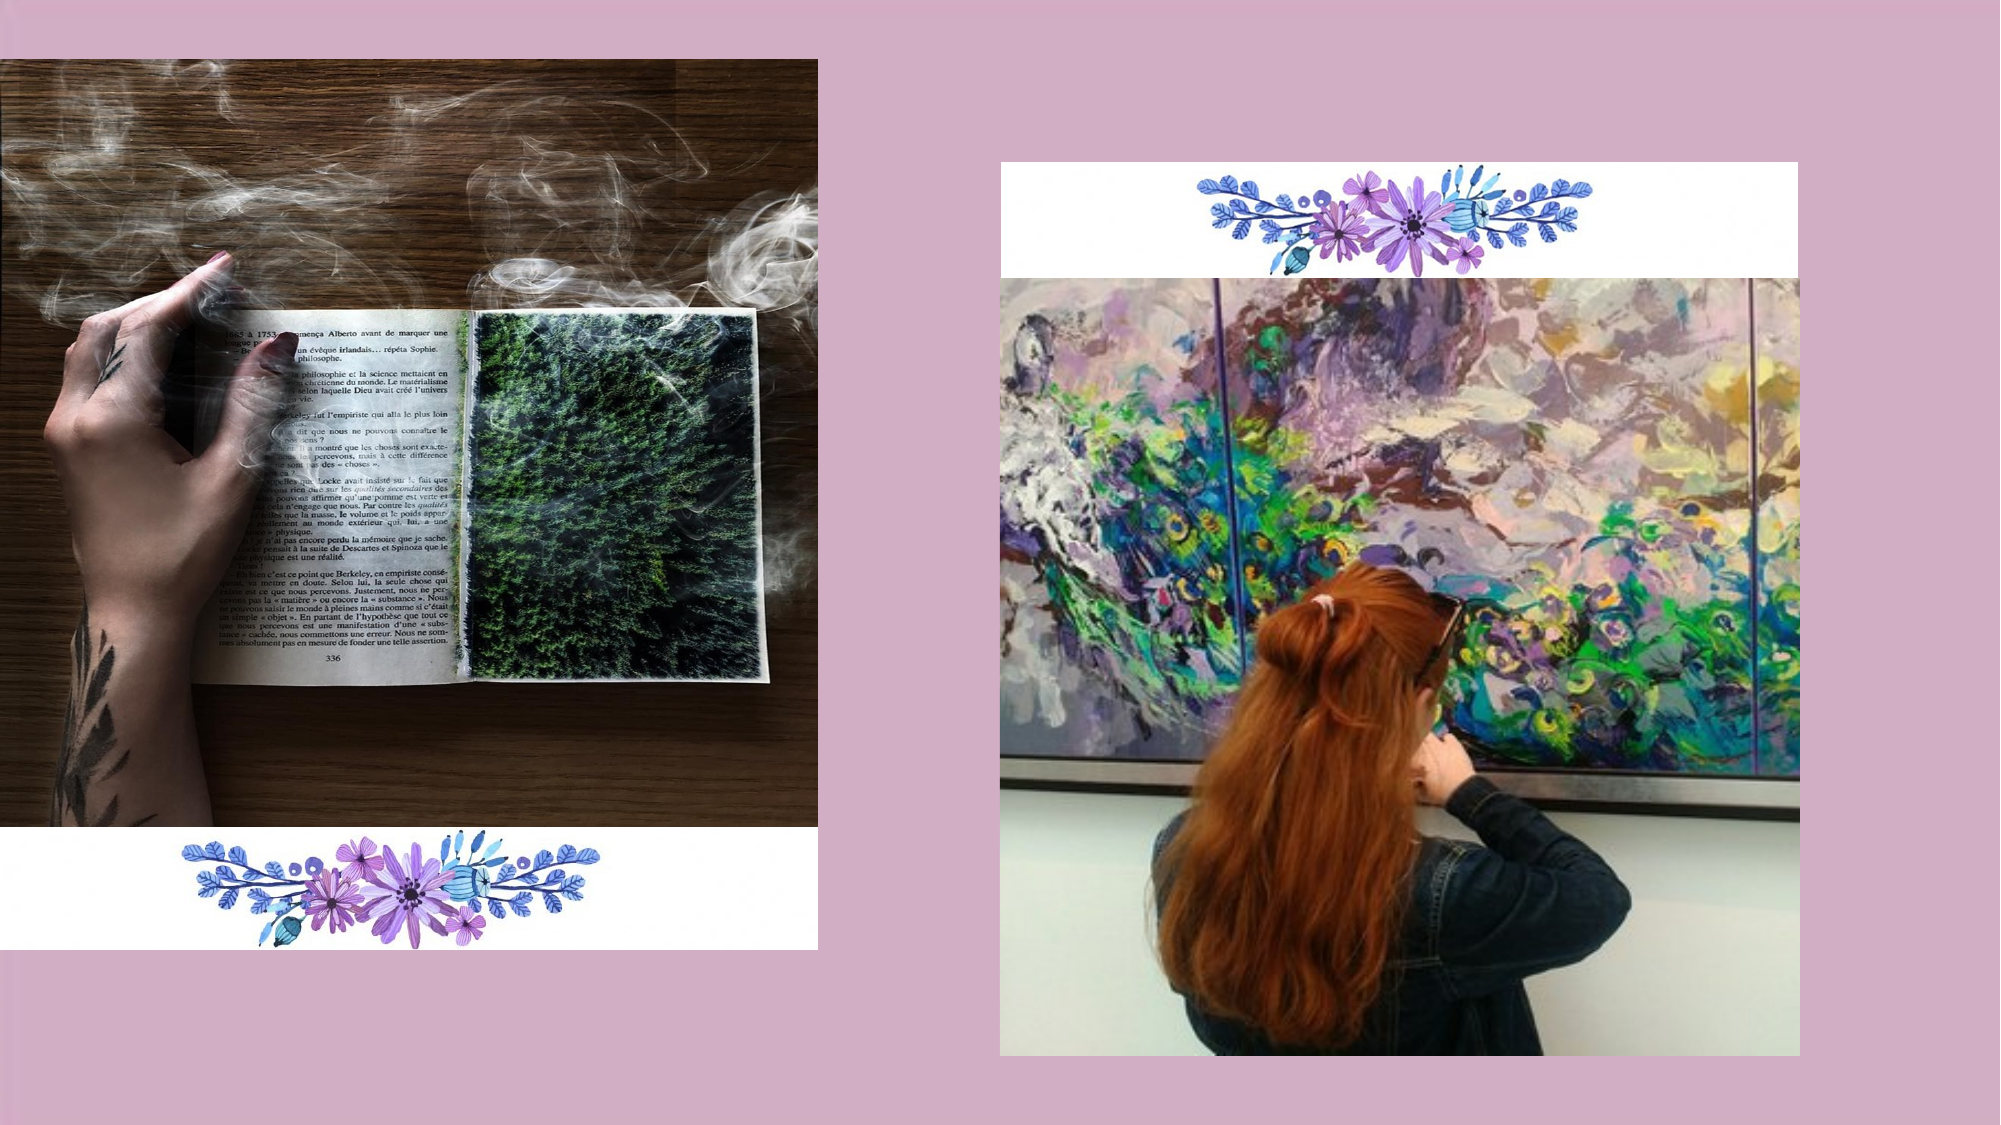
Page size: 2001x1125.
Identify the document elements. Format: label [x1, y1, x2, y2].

list [999, 277, 1800, 1056]
picture [0, 0, 2000, 1125]
